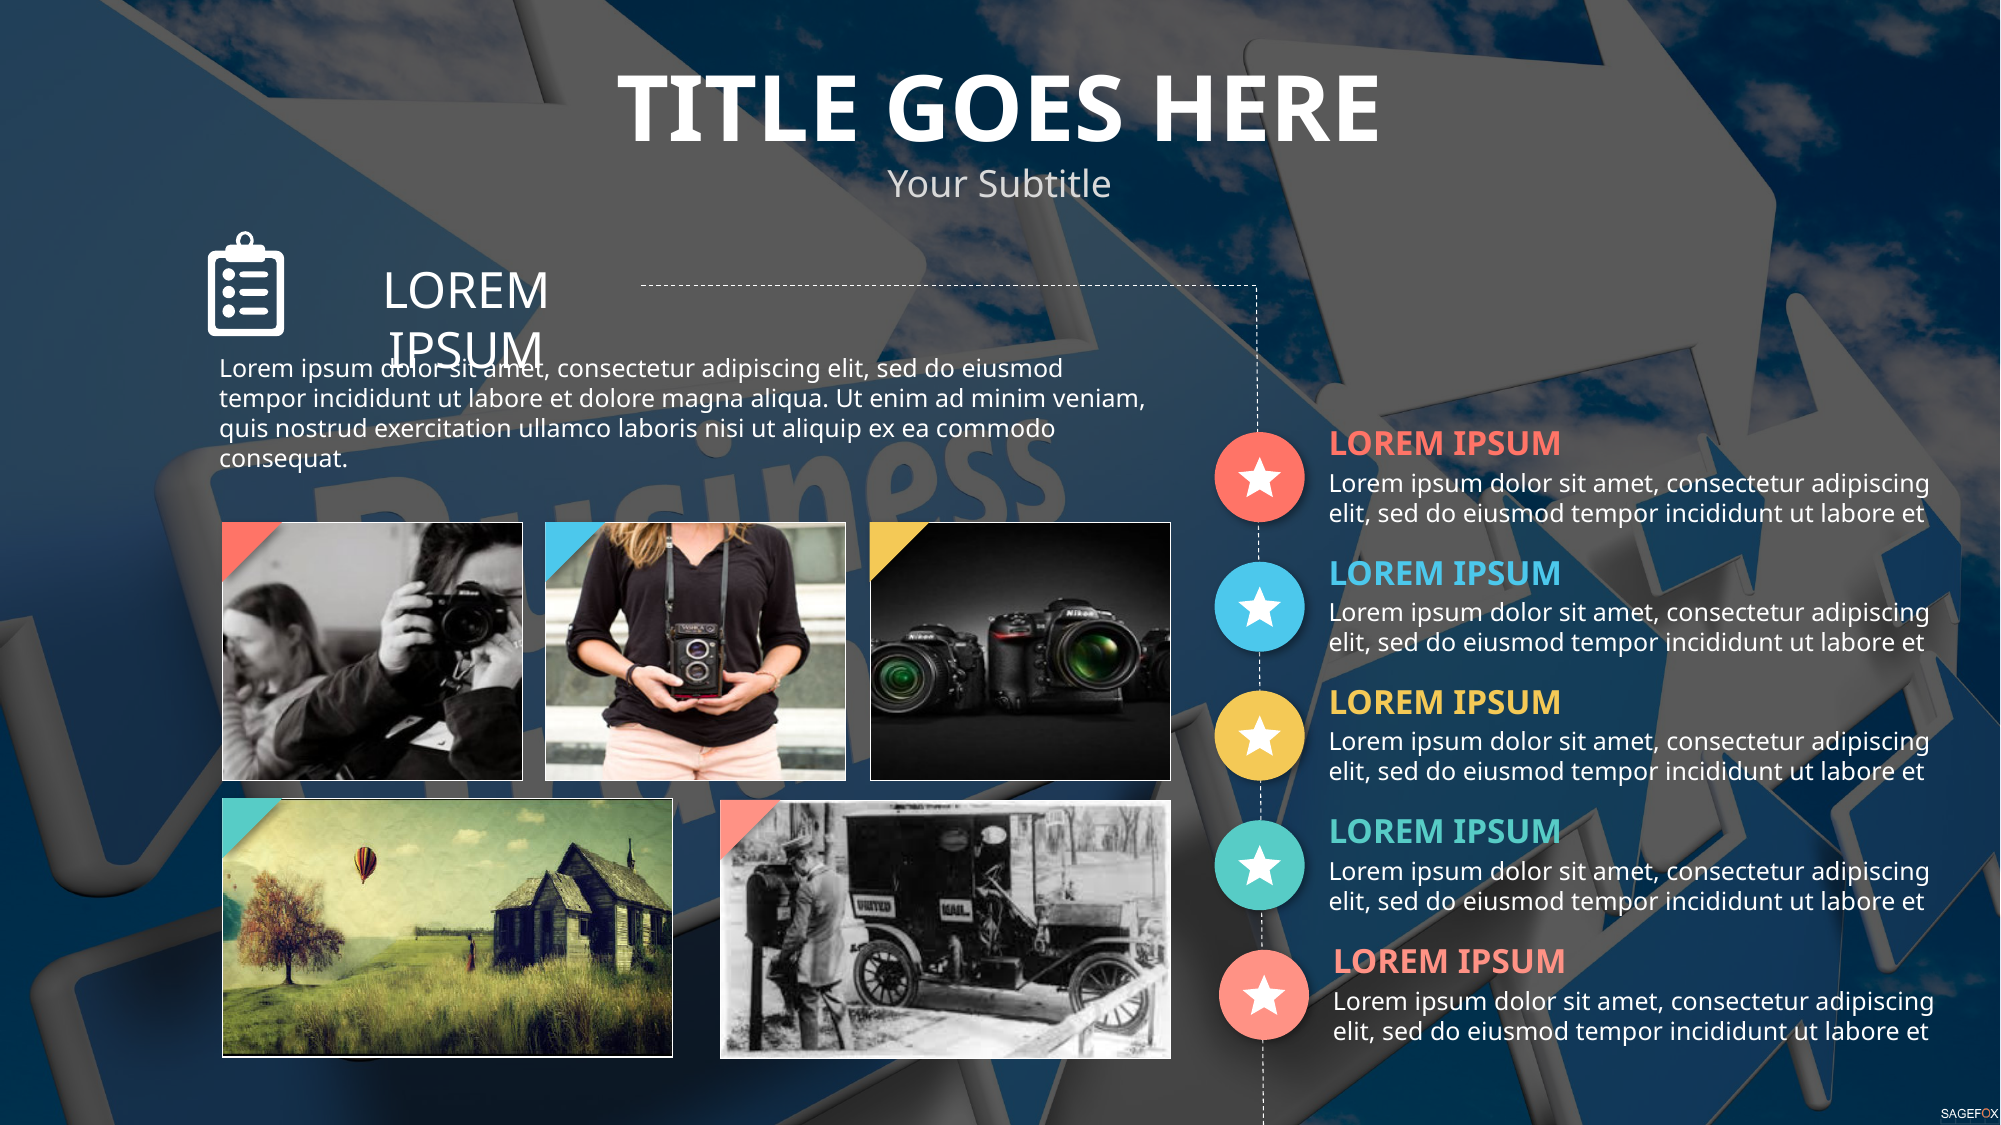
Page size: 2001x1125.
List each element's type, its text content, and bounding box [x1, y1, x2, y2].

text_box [1214, 690, 1305, 781]
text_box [1256, 781, 1264, 820]
text_box [869, 521, 1171, 782]
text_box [1256, 1040, 1264, 1125]
text_box [221, 521, 285, 585]
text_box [1214, 820, 1305, 911]
text_box [719, 798, 783, 863]
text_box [1256, 287, 1264, 432]
text_box LOREM IPSUM [292, 250, 642, 344]
text_box [544, 521, 608, 585]
text_box Lorem ipsum dolor sit amet, consectetur adipiscing elit, sed do eiusmod tempor incididunt ut labore et dolore magna aliqua. Ut enim ad minim veniam, quis nostrud exercitation ullamco laboris nisi ut aliquip ex ea commodo consequat. [204, 344, 1168, 480]
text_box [1214, 432, 1305, 523]
text_box LOREM IPSUM Lorem ipsum dolor sit amet, consectetur adipiscing elit, sed do eiusmod tempor incididunt ut labore et [1318, 805, 1953, 921]
text_box [221, 798, 673, 1058]
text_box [207, 231, 285, 337]
text_box LOREM IPSUM Lorem ipsum dolor sit amet, consectetur adipiscing elit, sed do eiusmod tempor incididunt ut labore et [1318, 675, 1953, 791]
text_box LOREM IPSUM Lorem ipsum dolor sit amet, consectetur adipiscing elit, sed do eiusmod tempor incididunt ut labore et [1318, 546, 1953, 662]
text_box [1256, 652, 1264, 690]
text_box [221, 797, 285, 861]
text_box [221, 521, 523, 782]
text_box [719, 799, 1171, 1060]
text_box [1214, 561, 1305, 652]
text_box [868, 521, 933, 585]
text_box LOREM IPSUM Lorem ipsum dolor sit amet, consectetur adipiscing elit, sed do eiusmod tempor incididunt ut labore et [1322, 935, 1958, 1050]
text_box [1256, 523, 1264, 561]
text_box TITLE GOES HERE Your Subtitle [548, 42, 1452, 212]
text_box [1218, 949, 1309, 1040]
text_box LOREM IPSUM Lorem ipsum dolor sit amet, consectetur adipiscing elit, sed do eiusmod tempor incididunt ut labore et [1318, 417, 1953, 533]
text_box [1256, 911, 1264, 949]
text_box [545, 521, 847, 782]
picture [0, 0, 2001, 1125]
